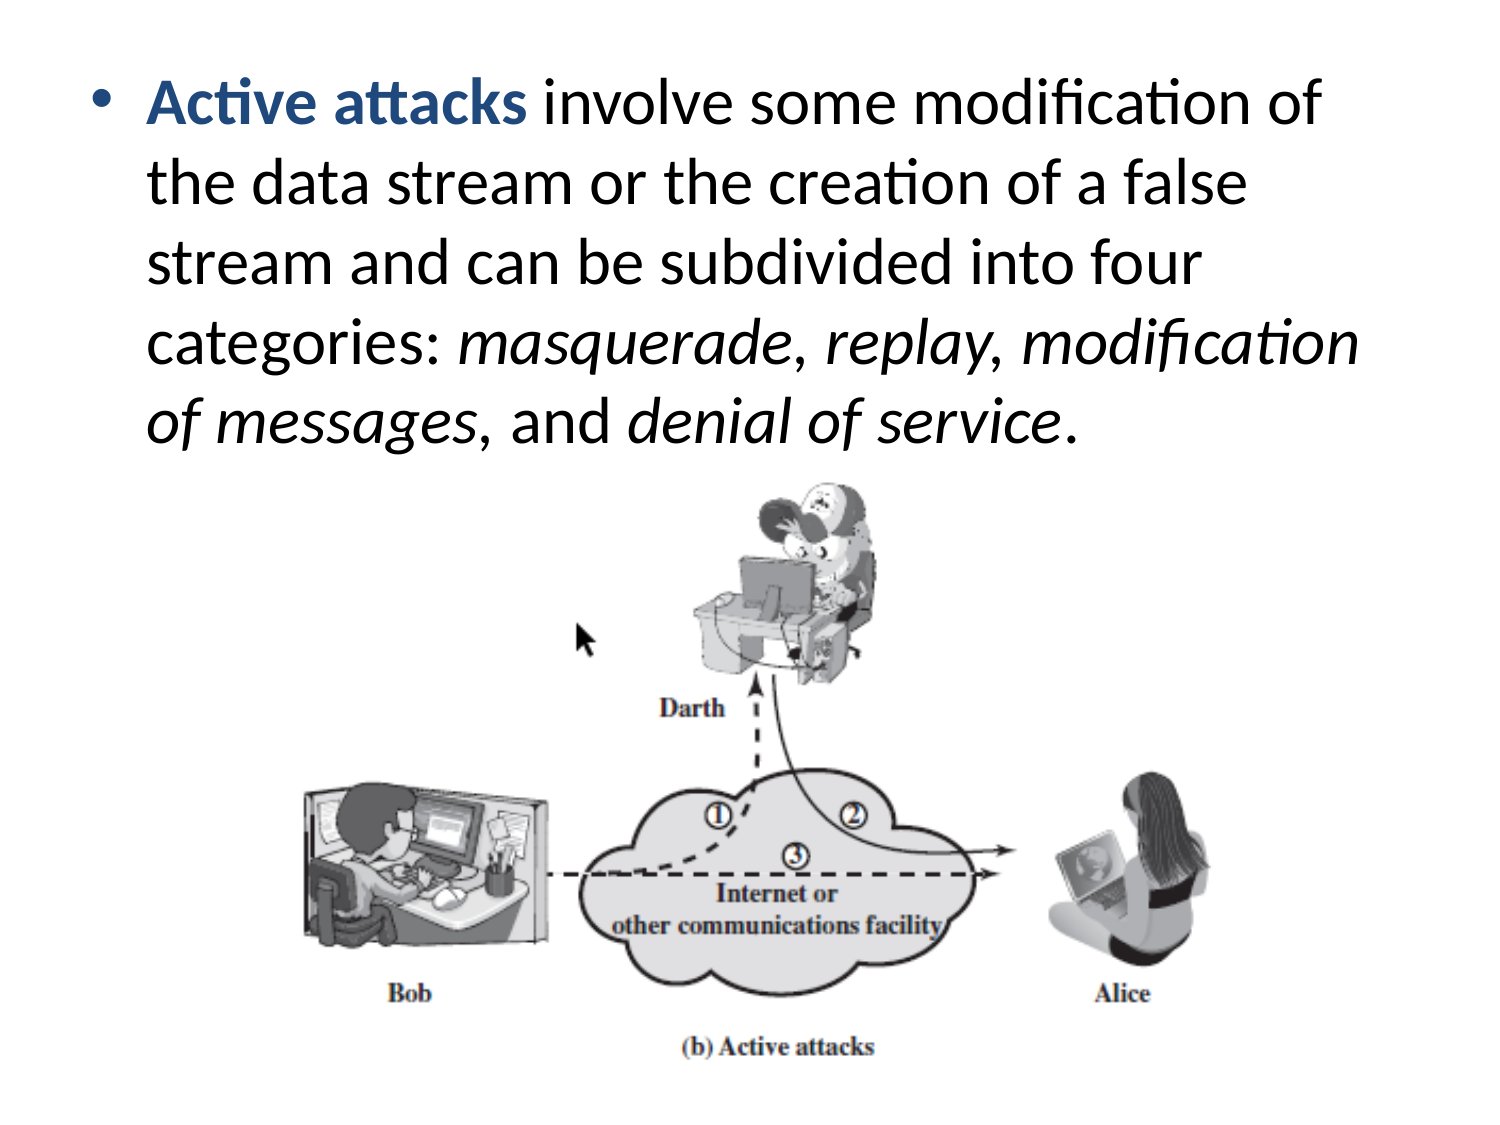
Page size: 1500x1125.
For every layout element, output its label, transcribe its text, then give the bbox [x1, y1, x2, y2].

list Active attacks involve some modification of the data stream or the creation of a false stream and can be subdivided into four categories: masquerade, replay, modification of messages, and denial of service. [75, 50, 1425, 1075]
picture [162, 462, 1378, 1076]
